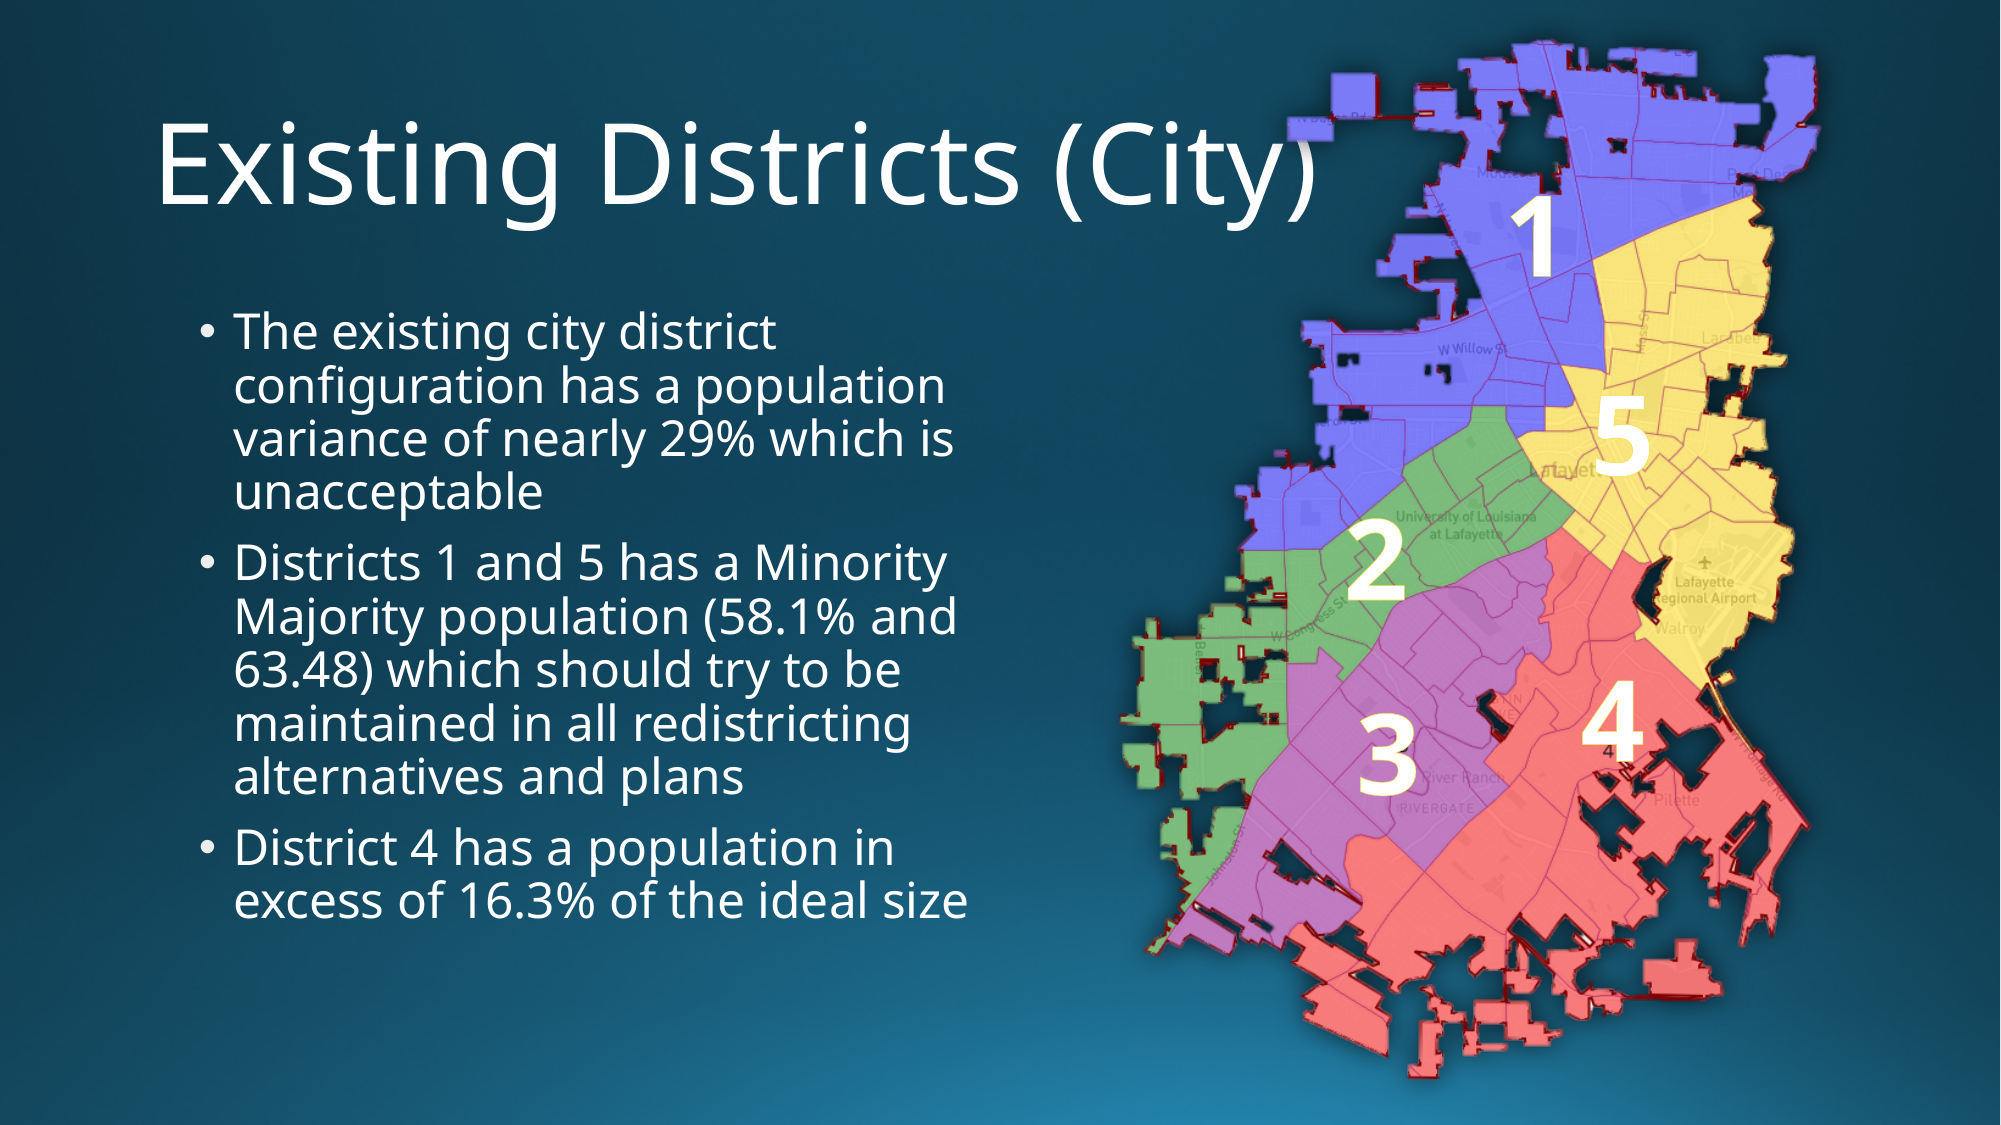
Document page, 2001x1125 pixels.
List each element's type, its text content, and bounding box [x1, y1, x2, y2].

list The existing city district configuration has a population variance of nearly 29% which is unacceptable Districts 1 and 5 has a Minority Majority population (58.1% and 63.48) which should try to be maintained in all redistricting alternatives and plans District 4 has a population in excess of 16.3% of the ideal size [183, 299, 995, 1014]
picture [0, 0, 2001, 1125]
title Existing Districts (City) [137, 59, 995, 278]
